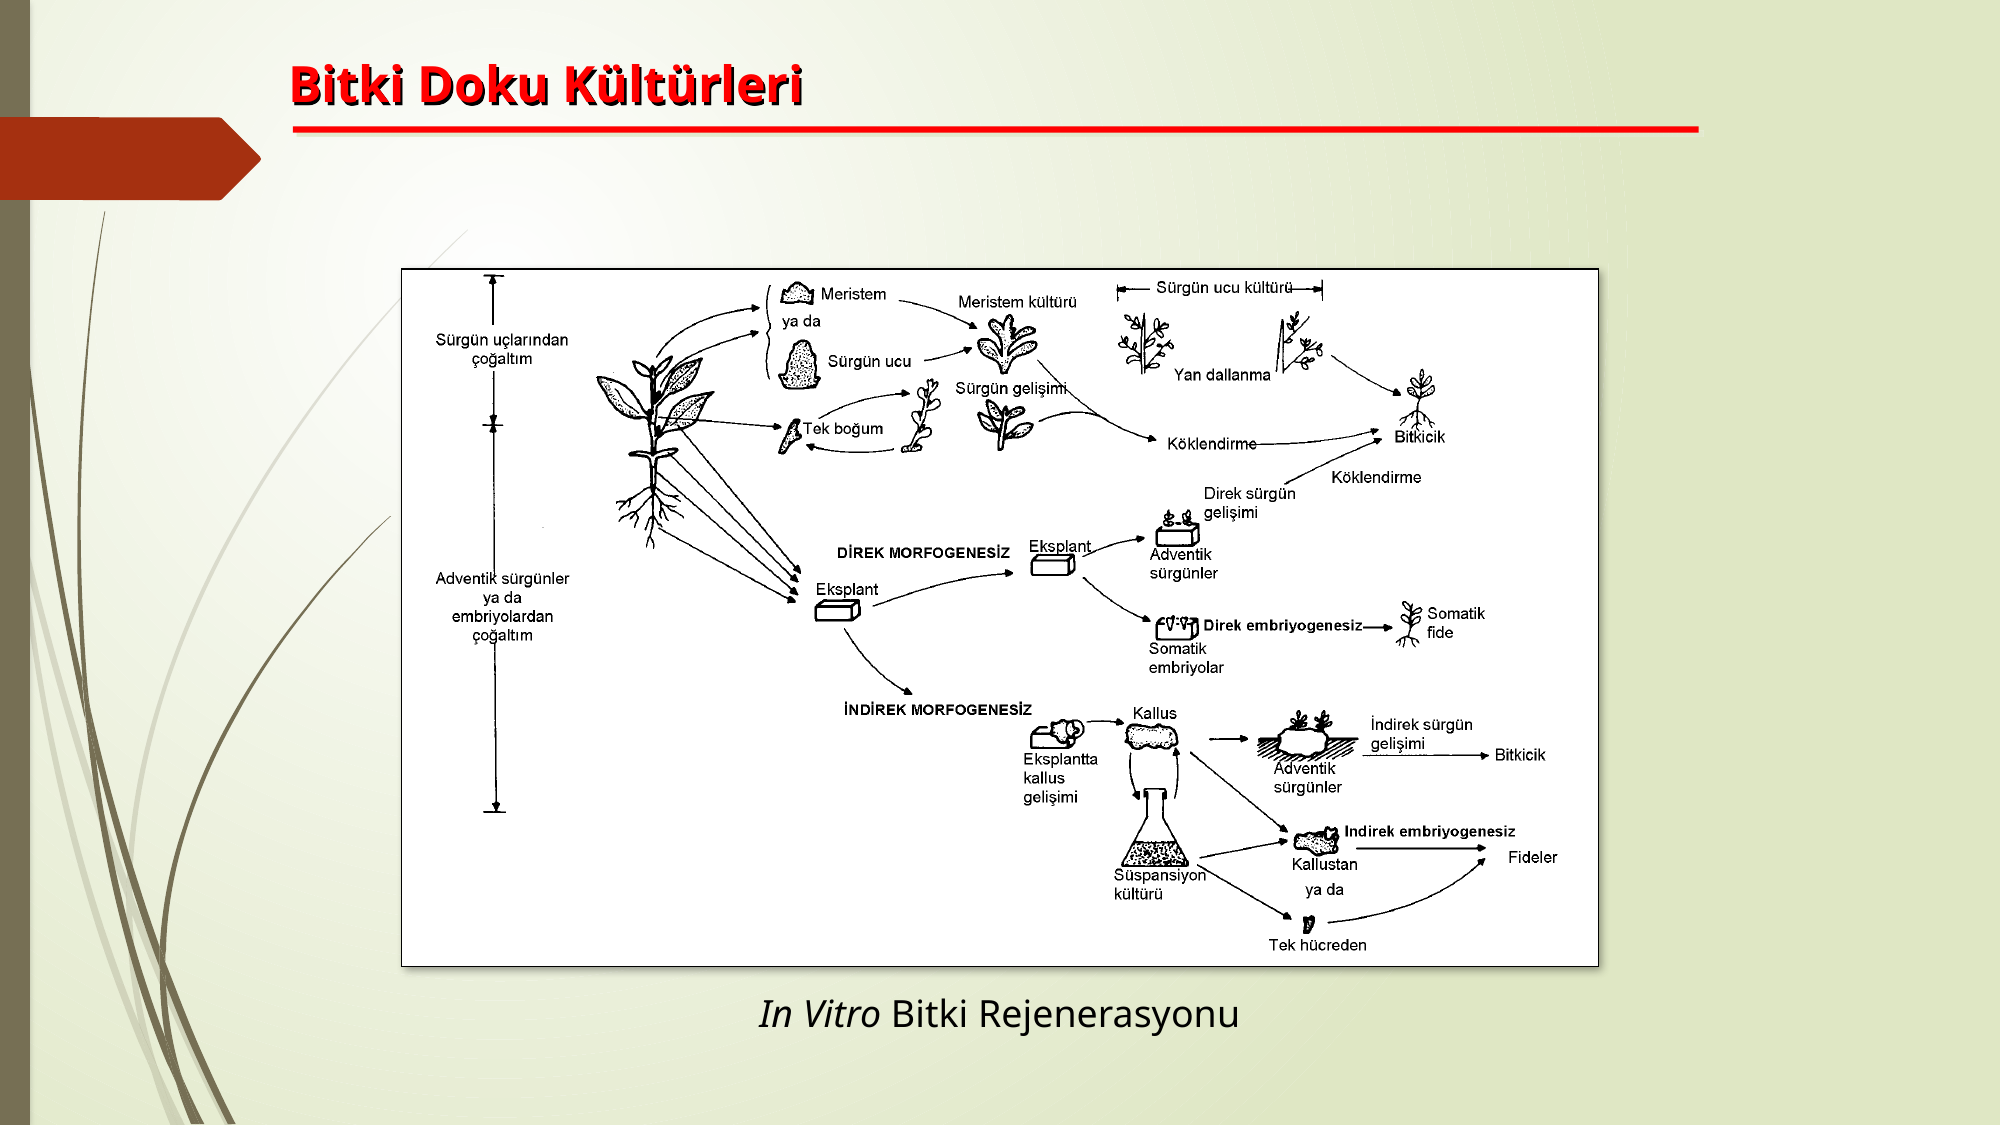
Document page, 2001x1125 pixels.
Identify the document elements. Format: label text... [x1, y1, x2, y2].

text_box Bitki Doku Kültürleri [273, 52, 1715, 135]
picture [402, 269, 1598, 966]
text_box In Vitro Bitki Rejenerasyonu [624, 982, 1375, 1042]
